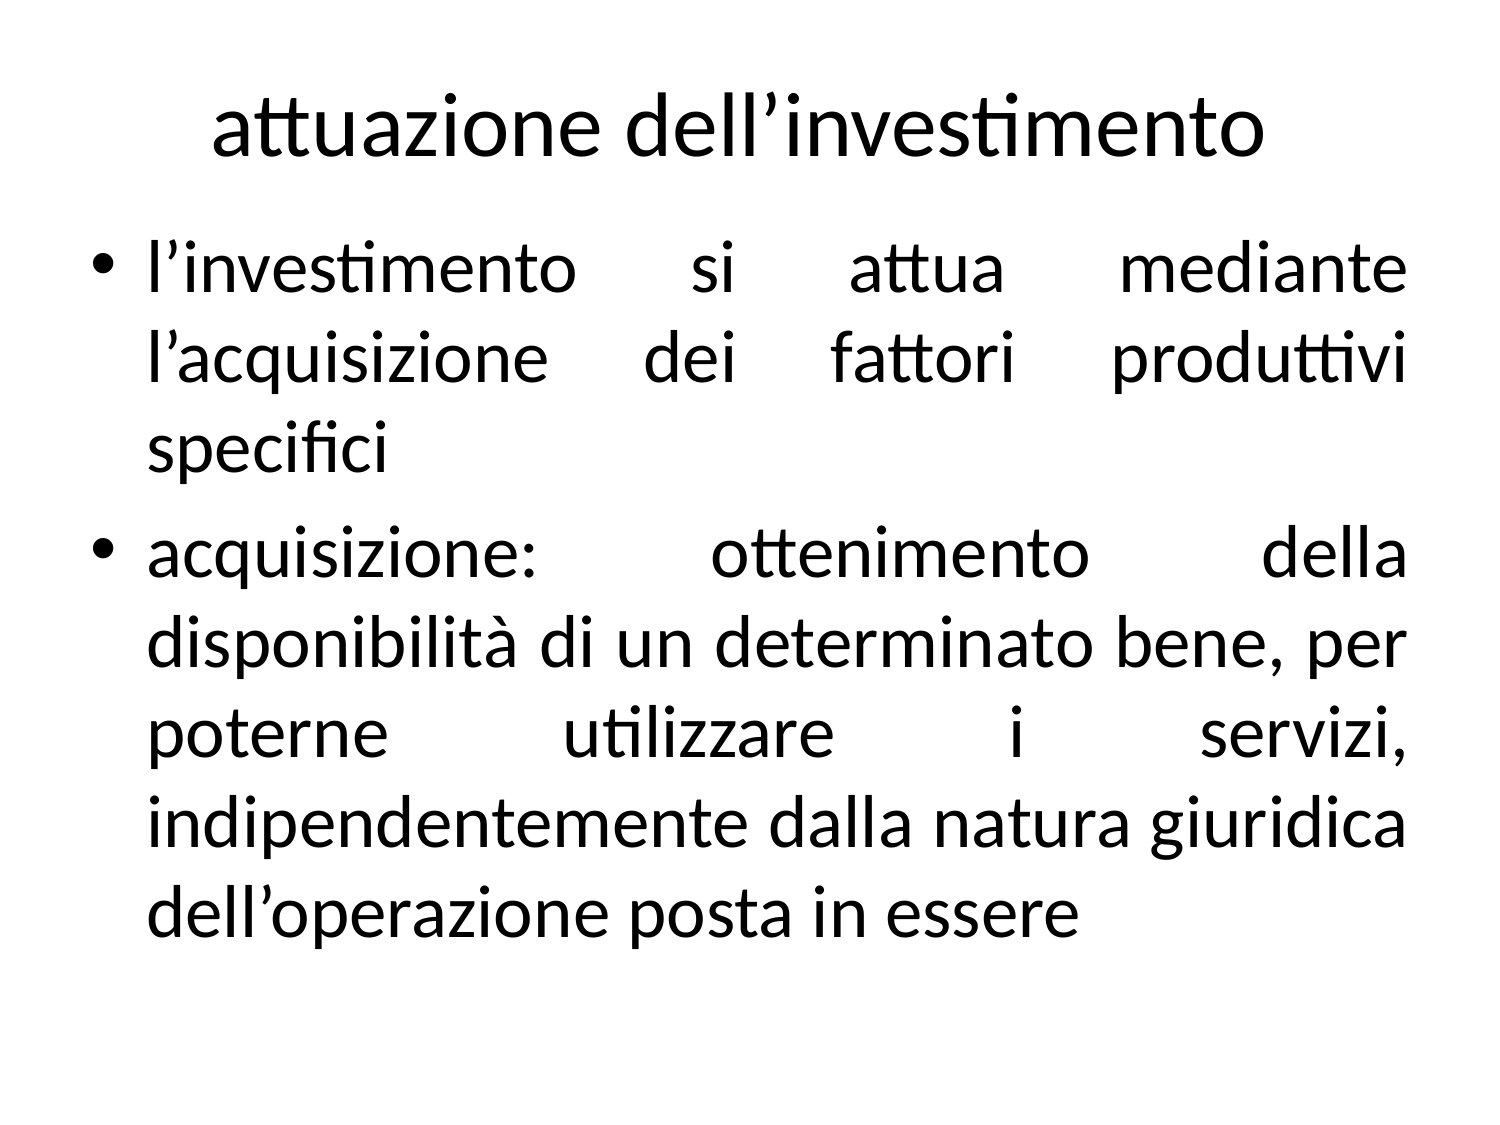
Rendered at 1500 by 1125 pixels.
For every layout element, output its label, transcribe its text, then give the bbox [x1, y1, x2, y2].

list l’investimento si attua mediante l’acquisizione dei fattori produttivi specifici acquisizione: ottenimento della disponibilità di un determinato bene, per poterne utilizzare i servizi, indipendentemente dalla natura giuridica dell’operazione posta in essere [75, 210, 1425, 1055]
title attuazione dell’investimento [75, 45, 1425, 194]
